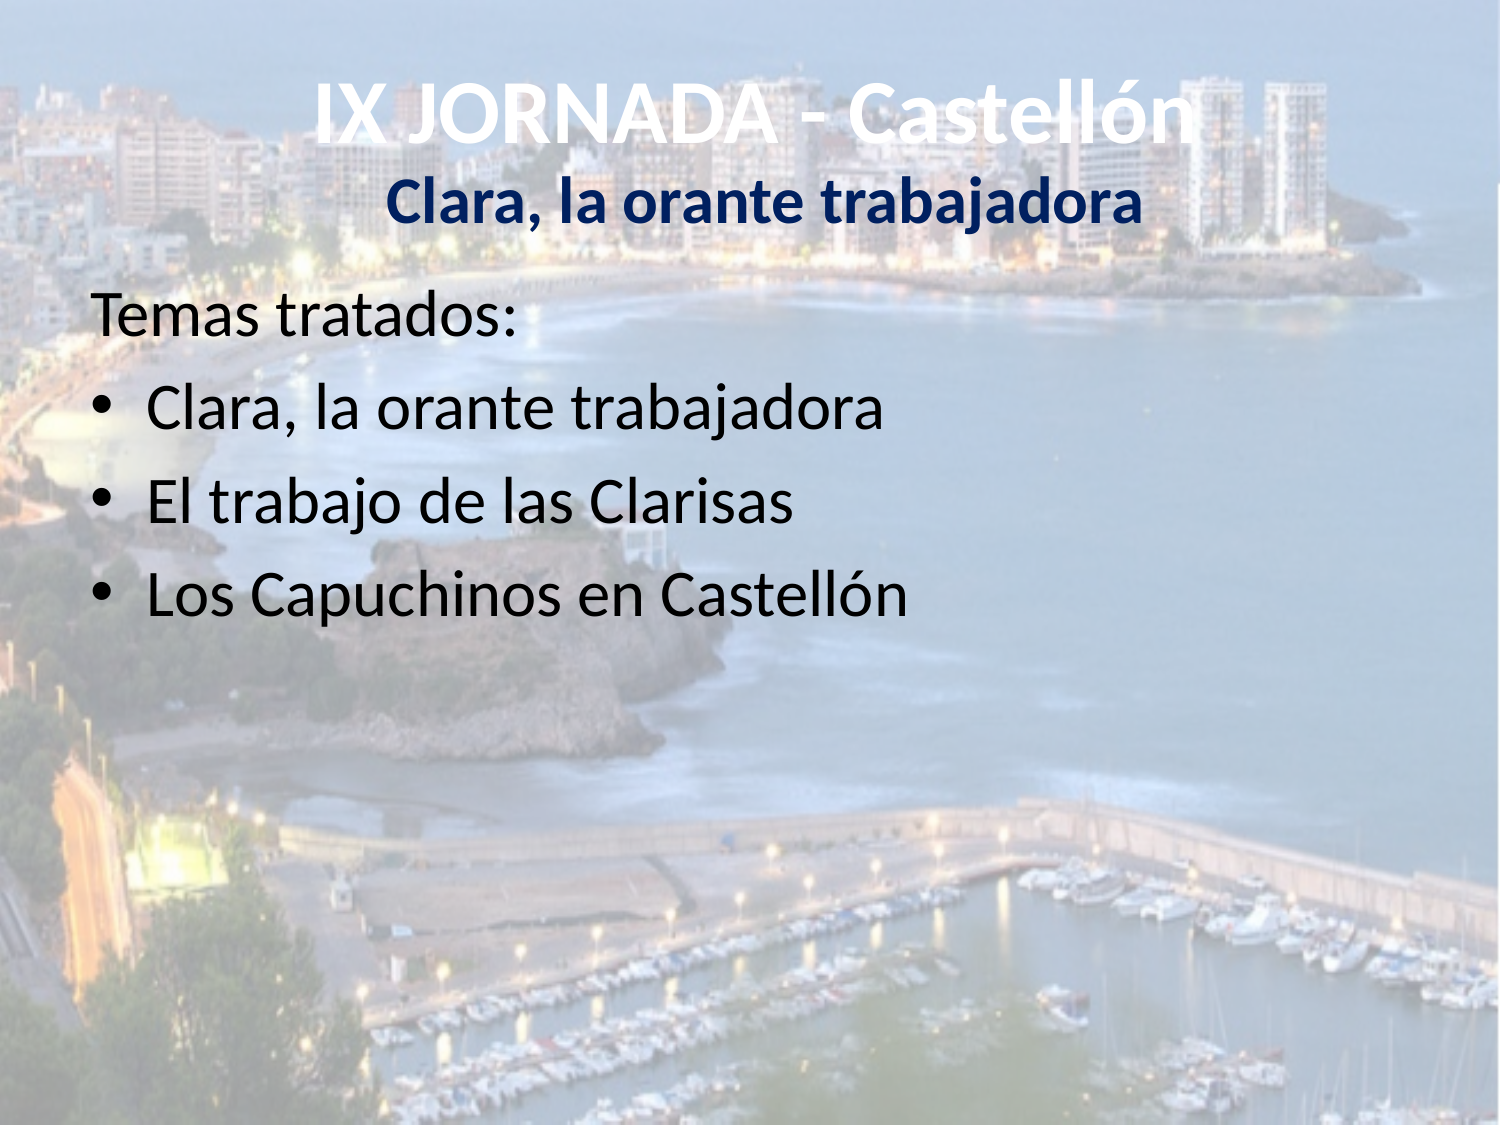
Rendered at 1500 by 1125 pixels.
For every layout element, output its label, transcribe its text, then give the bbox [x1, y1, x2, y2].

title IX JORNADA - Castellón [80, 30, 1431, 183]
text_box Clara, la orante trabajadora [371, 148, 1294, 244]
list Temas tratados: Clara, la orante trabajadora El trabajo de las Clarisas Los Capuchinos en Castellón [75, 262, 1425, 1005]
